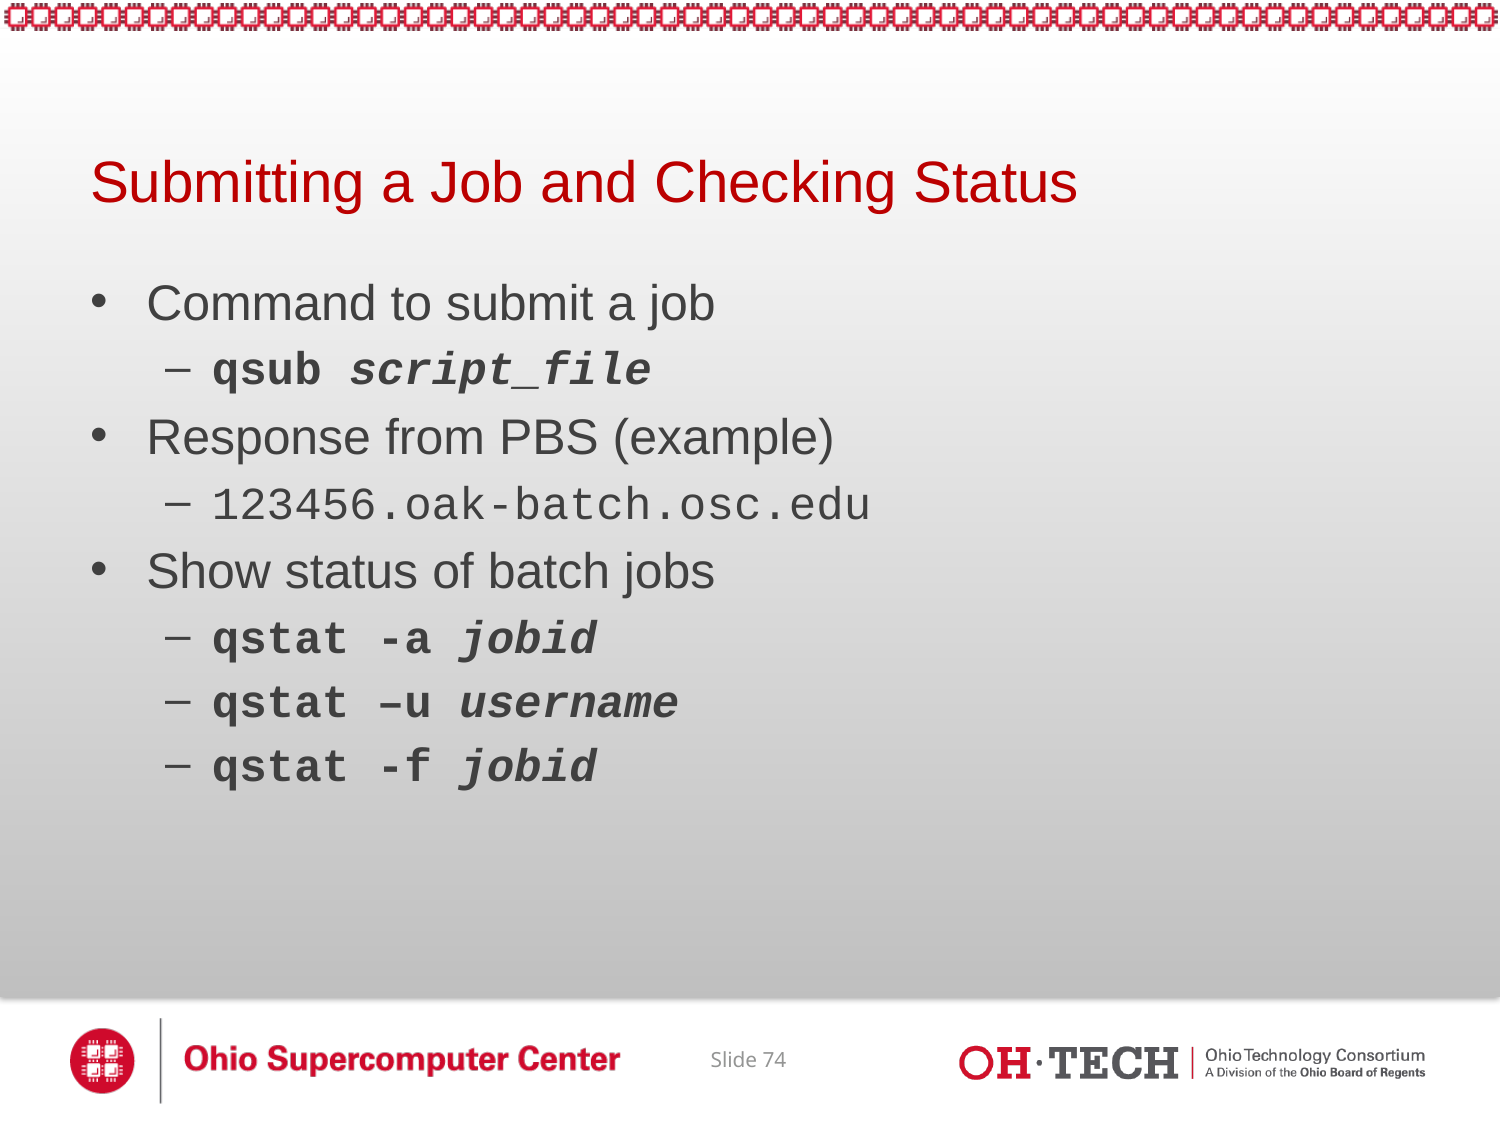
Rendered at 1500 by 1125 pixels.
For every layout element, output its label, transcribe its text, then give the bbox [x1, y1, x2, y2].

picture [69, 1017, 622, 1105]
picture [949, 1032, 1441, 1091]
title Submitting a Job and Checking Status [75, 125, 1425, 233]
list Command to submit a job qsub script_file Response from PBS (example) 123456.oak-batch.osc.edu Show status of batch jobs qstat -a jobid qstat –u username qstat -f jobid [75, 262, 1425, 904]
picture [0, 3, 1500, 31]
